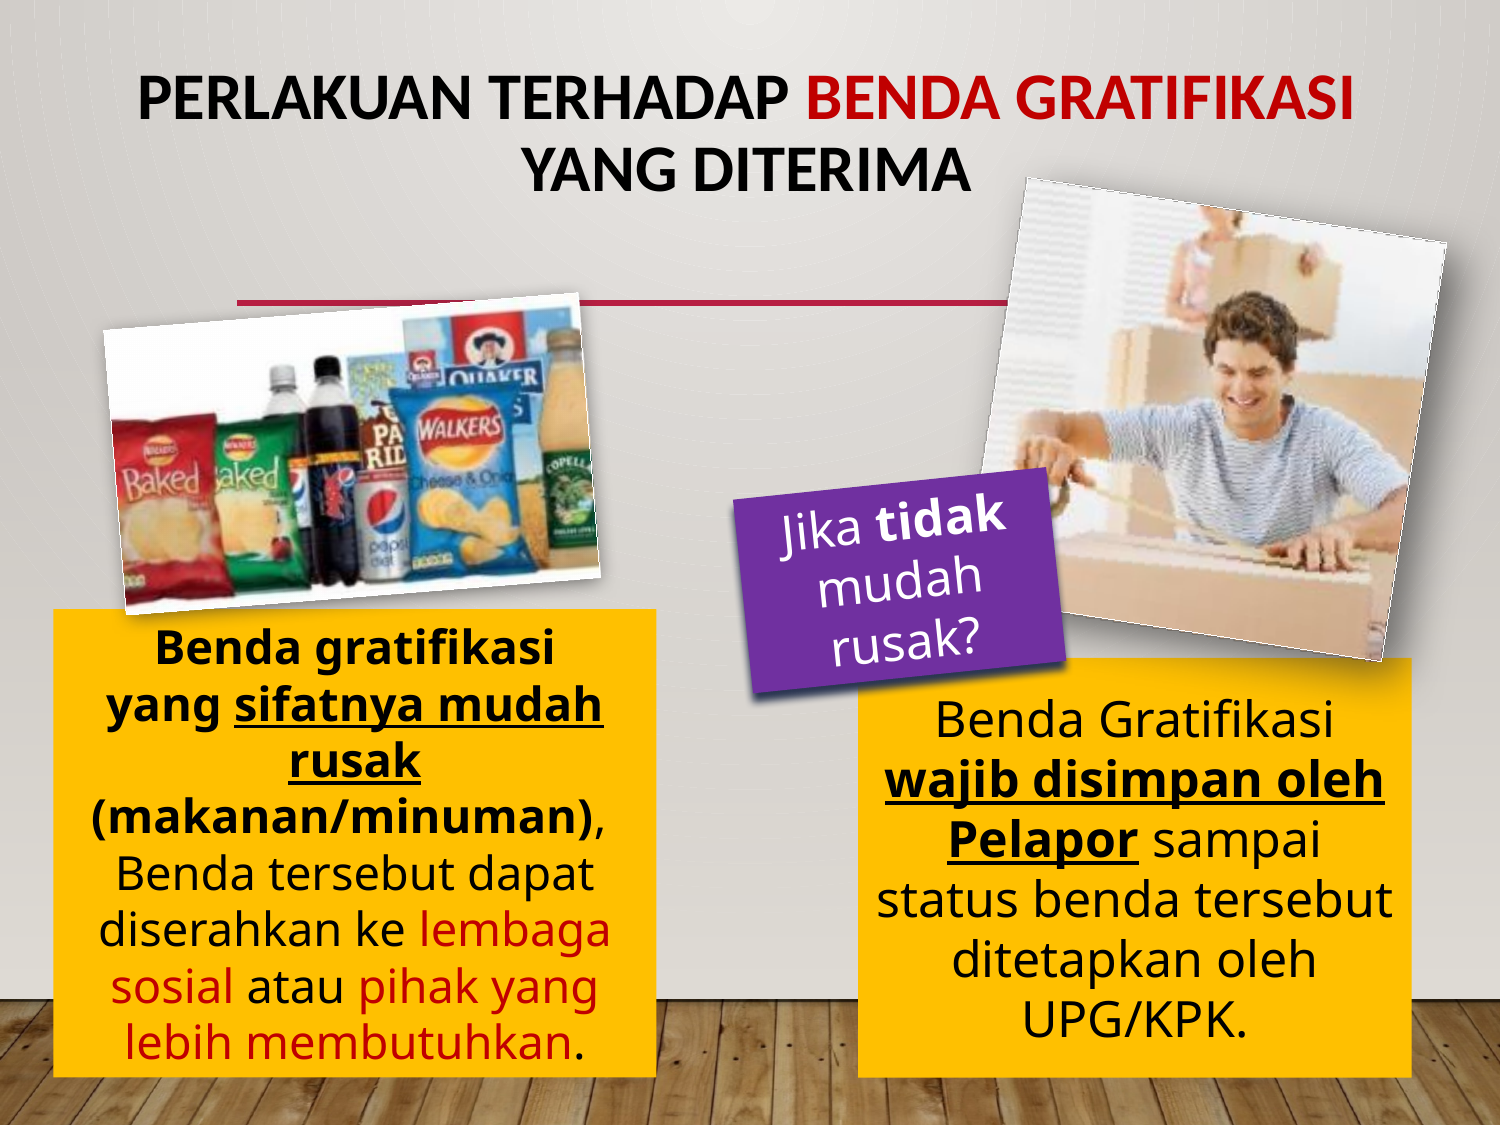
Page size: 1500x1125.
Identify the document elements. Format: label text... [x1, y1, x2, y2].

text_box Benda gratifikasi yang sifatnya mudah rusak (makanan/minuman), Benda tersebut dapat diserahkan ke lembaga sosial atau pihak yang lebih membutuhkan. [53, 609, 657, 1078]
picture [983, 179, 1447, 662]
title PERLAKUAN TERHADAP BENDA GRATIFIKASI YANG DITERIMA [0, 54, 1500, 173]
picture [0, 999, 1500, 1125]
text_box Jika tidak mudah rusak? [732, 472, 1067, 694]
text_box Benda Gratifikasi wajib disimpan oleh Pelapor sampai status benda tersebut ditetapkan oleh UPG/KPK. [858, 662, 1412, 1078]
picture [105, 294, 600, 614]
